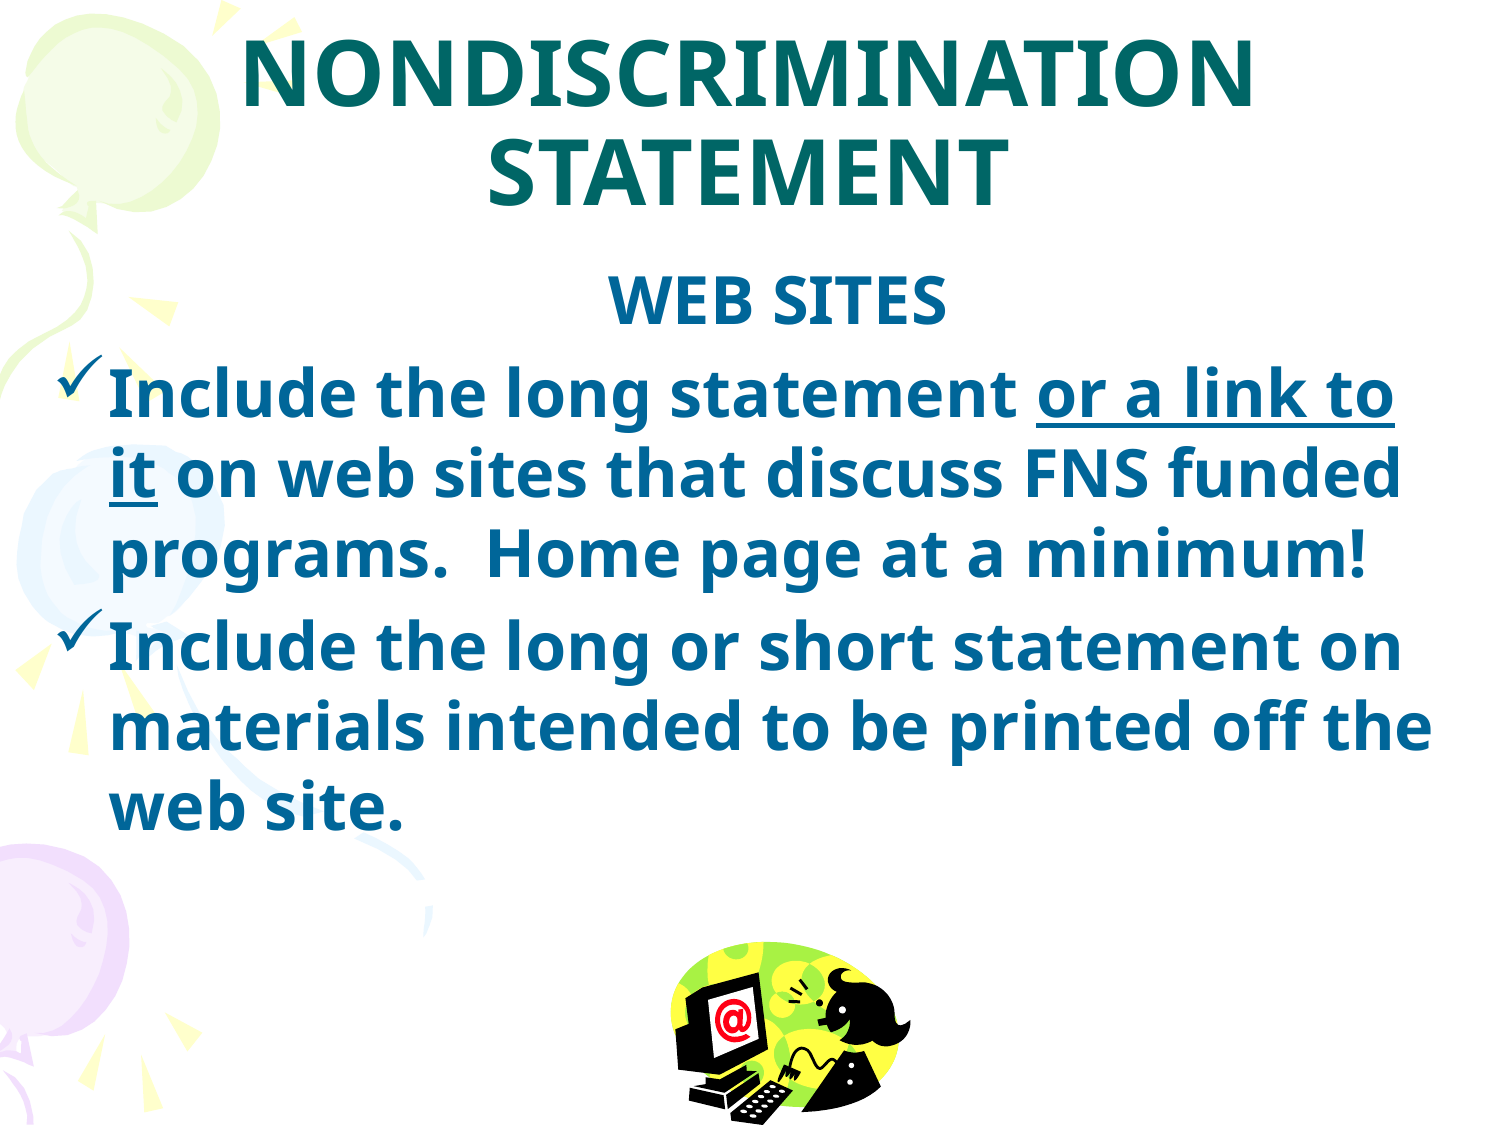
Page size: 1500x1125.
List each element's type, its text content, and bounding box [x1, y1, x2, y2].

list WEB SITES Include the long statement or a link to it on web sites that discuss FNS funded programs. Home page at a minimum! Include the long or short statement on materials intended to be printed off the web site. [37, 249, 1463, 994]
title NONDISCRIMINATION STATEMENT [72, 16, 1426, 233]
picture [662, 931, 913, 1125]
